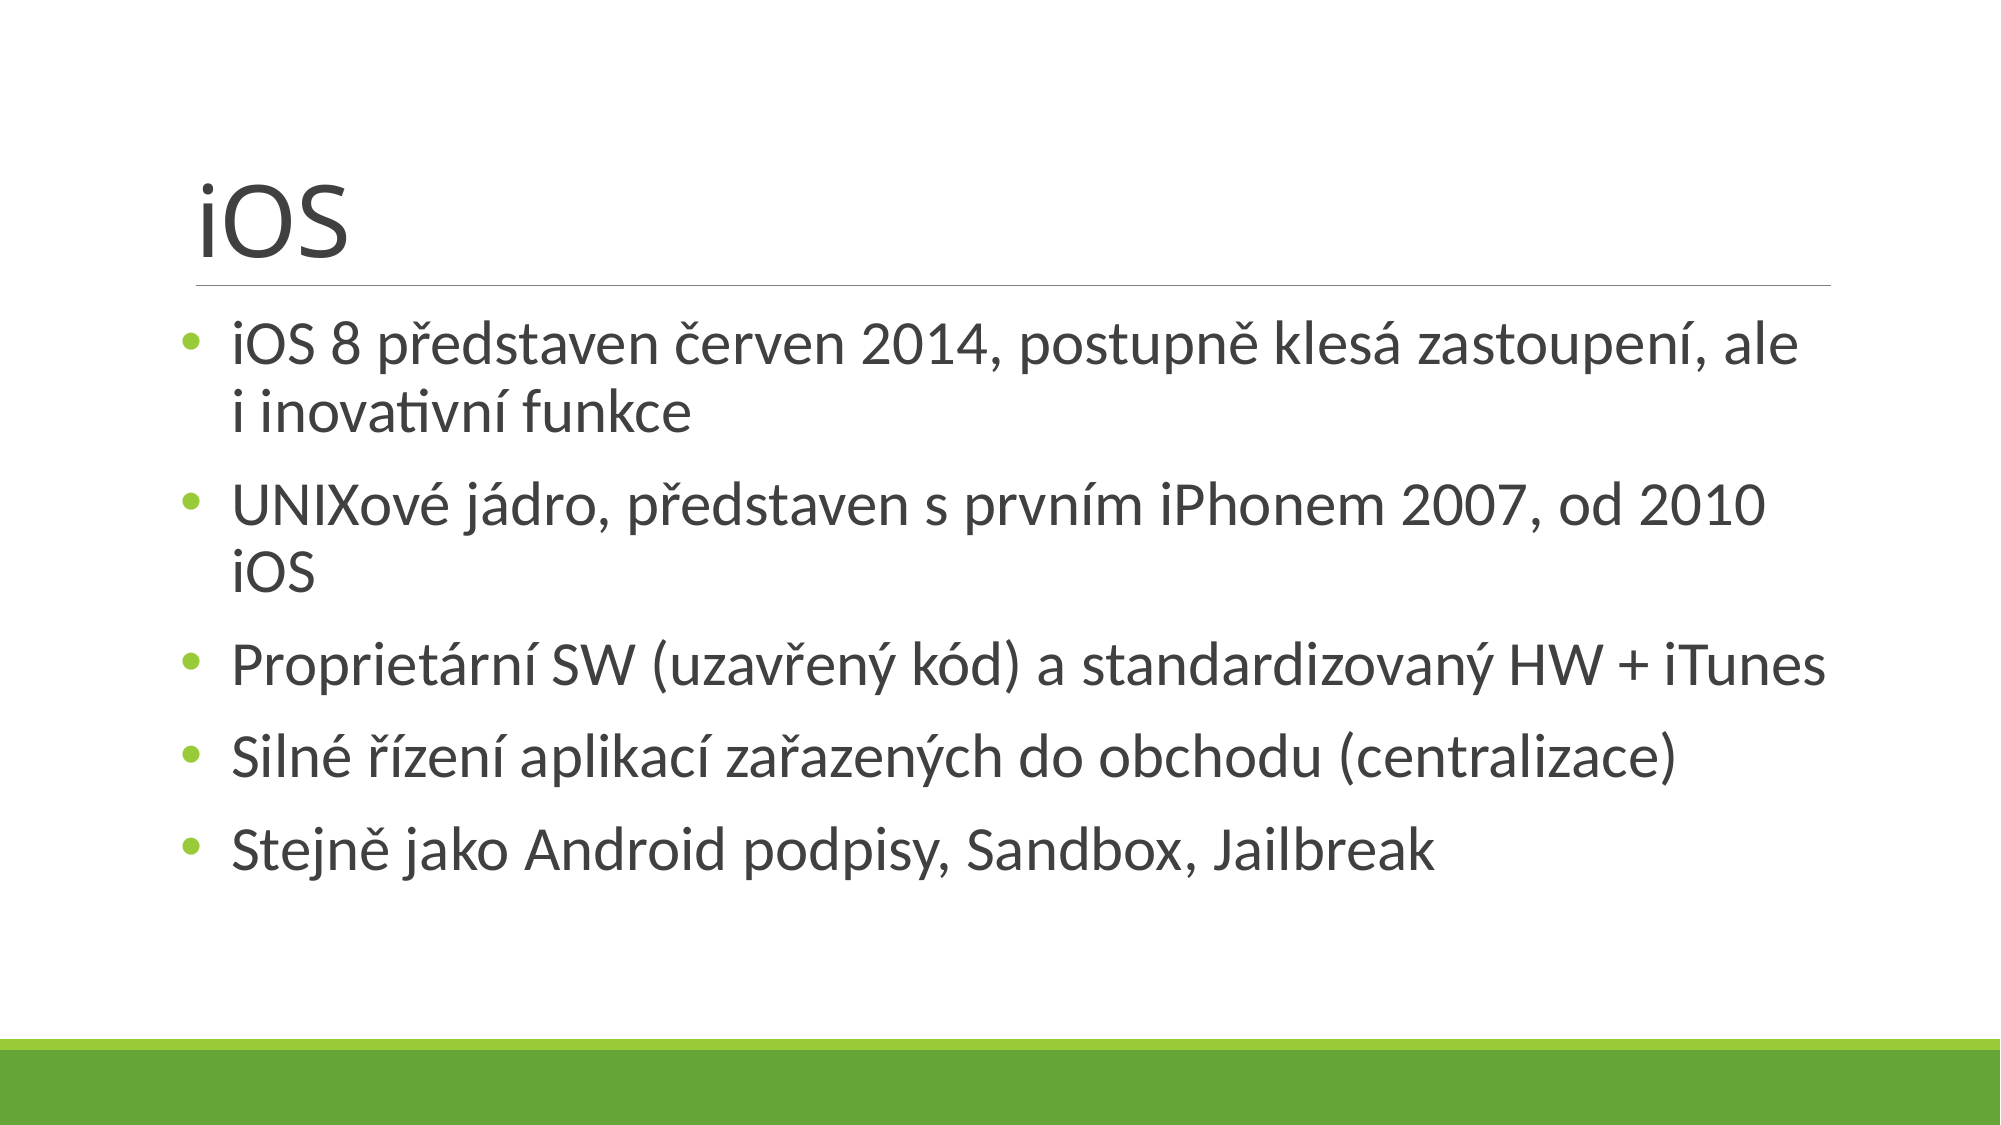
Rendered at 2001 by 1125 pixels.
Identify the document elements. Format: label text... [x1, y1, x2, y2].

list iOS 8 představen červen 2014, postupně klesá zastoupení, ale i inovativní funkce UNIXové jádro, představen s prvním iPhonem 2007, od 2010 iOS Proprietární SW (uzavřený kód) a standardizovaný HW + iTunes Silné řízení aplikací zařazených do obchodu (centralizace) Stejně jako Android podpisy, Sandbox, Jailbreak [180, 302, 1830, 963]
title iOS [180, 47, 1830, 285]
